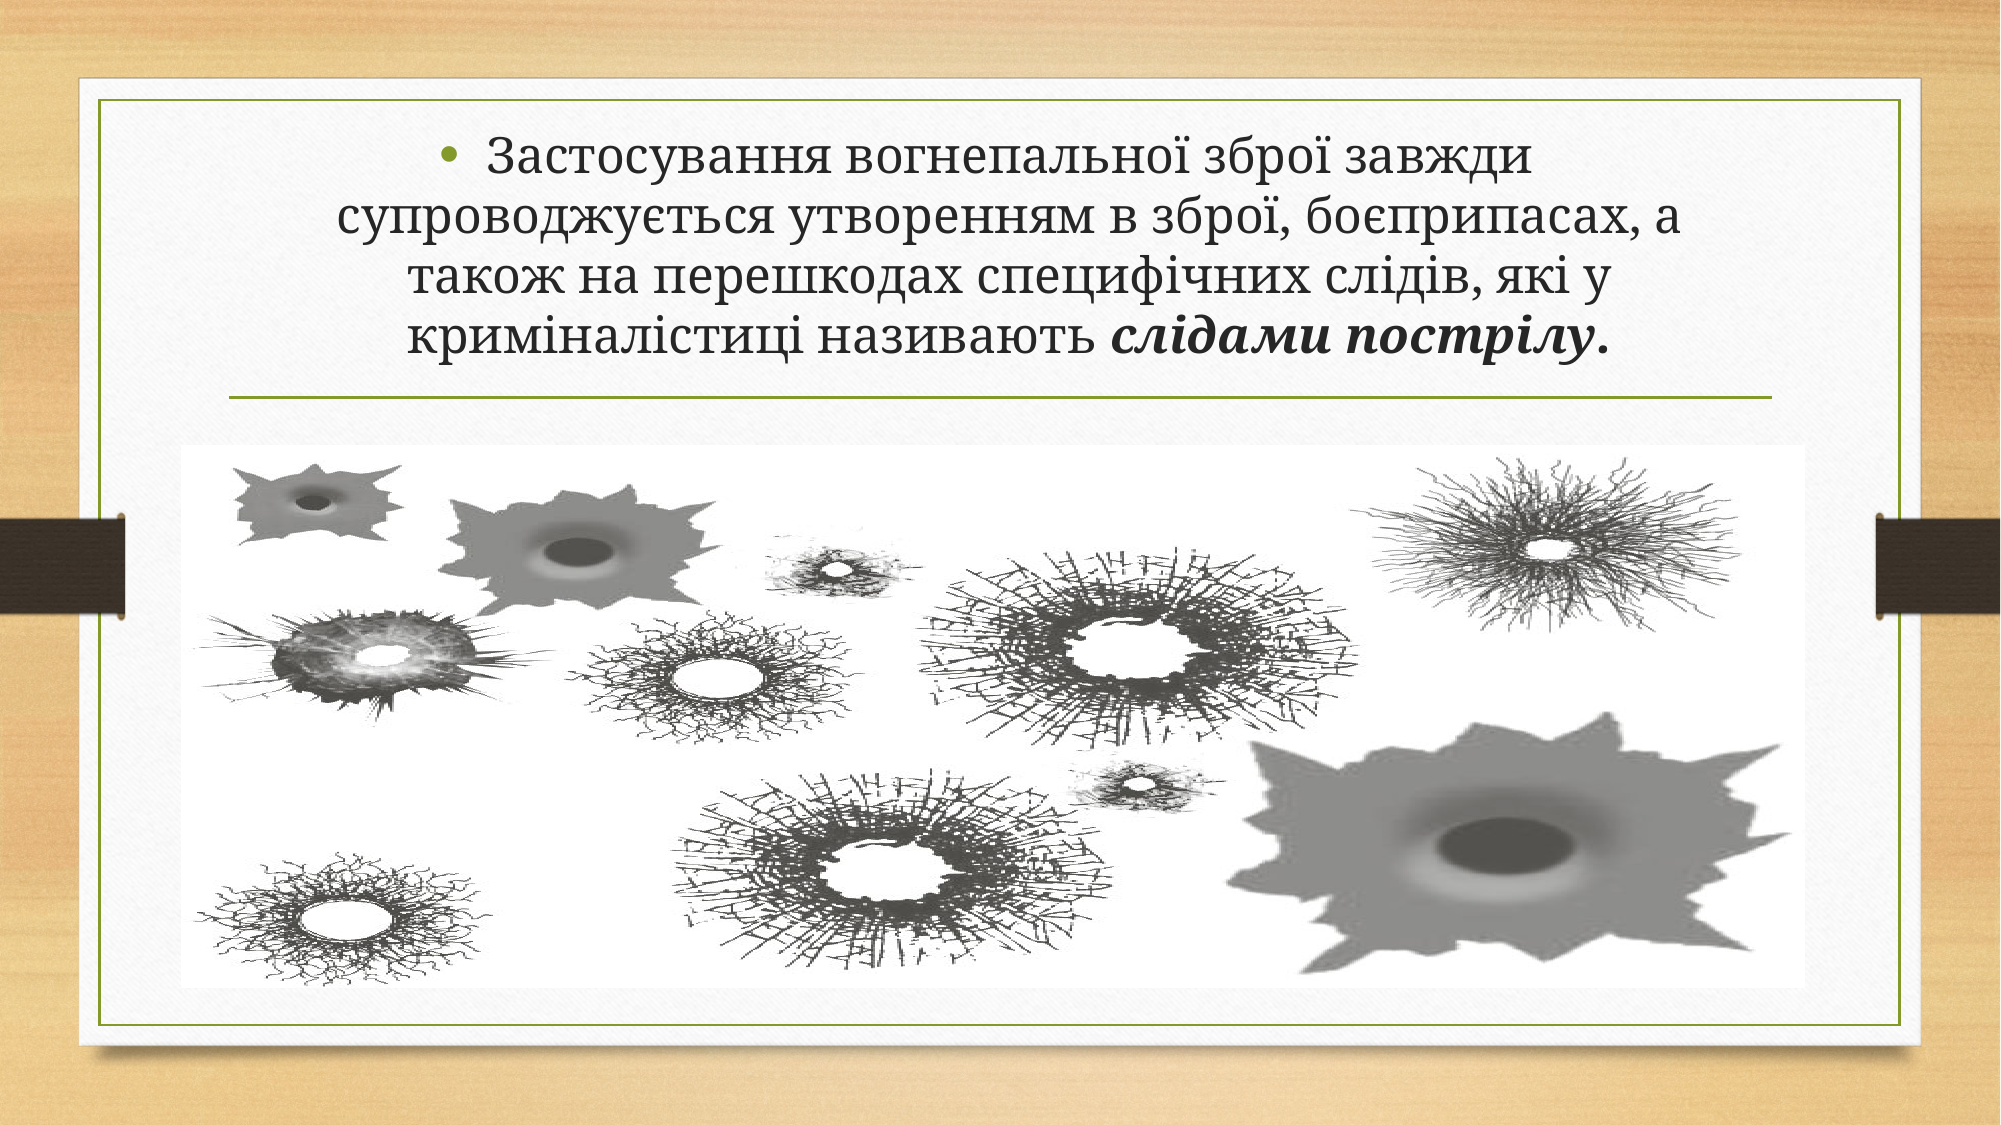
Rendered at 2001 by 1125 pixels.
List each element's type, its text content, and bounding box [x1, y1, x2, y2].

picture [0, 0, 2001, 1125]
list Застосування вогнепальної зброї завжди супроводжується утворенням в зброї, боєприпасах, а також на перешкодах специфічних слідів, які у криміналістиці називають слідами пострілу. [199, 116, 1775, 412]
